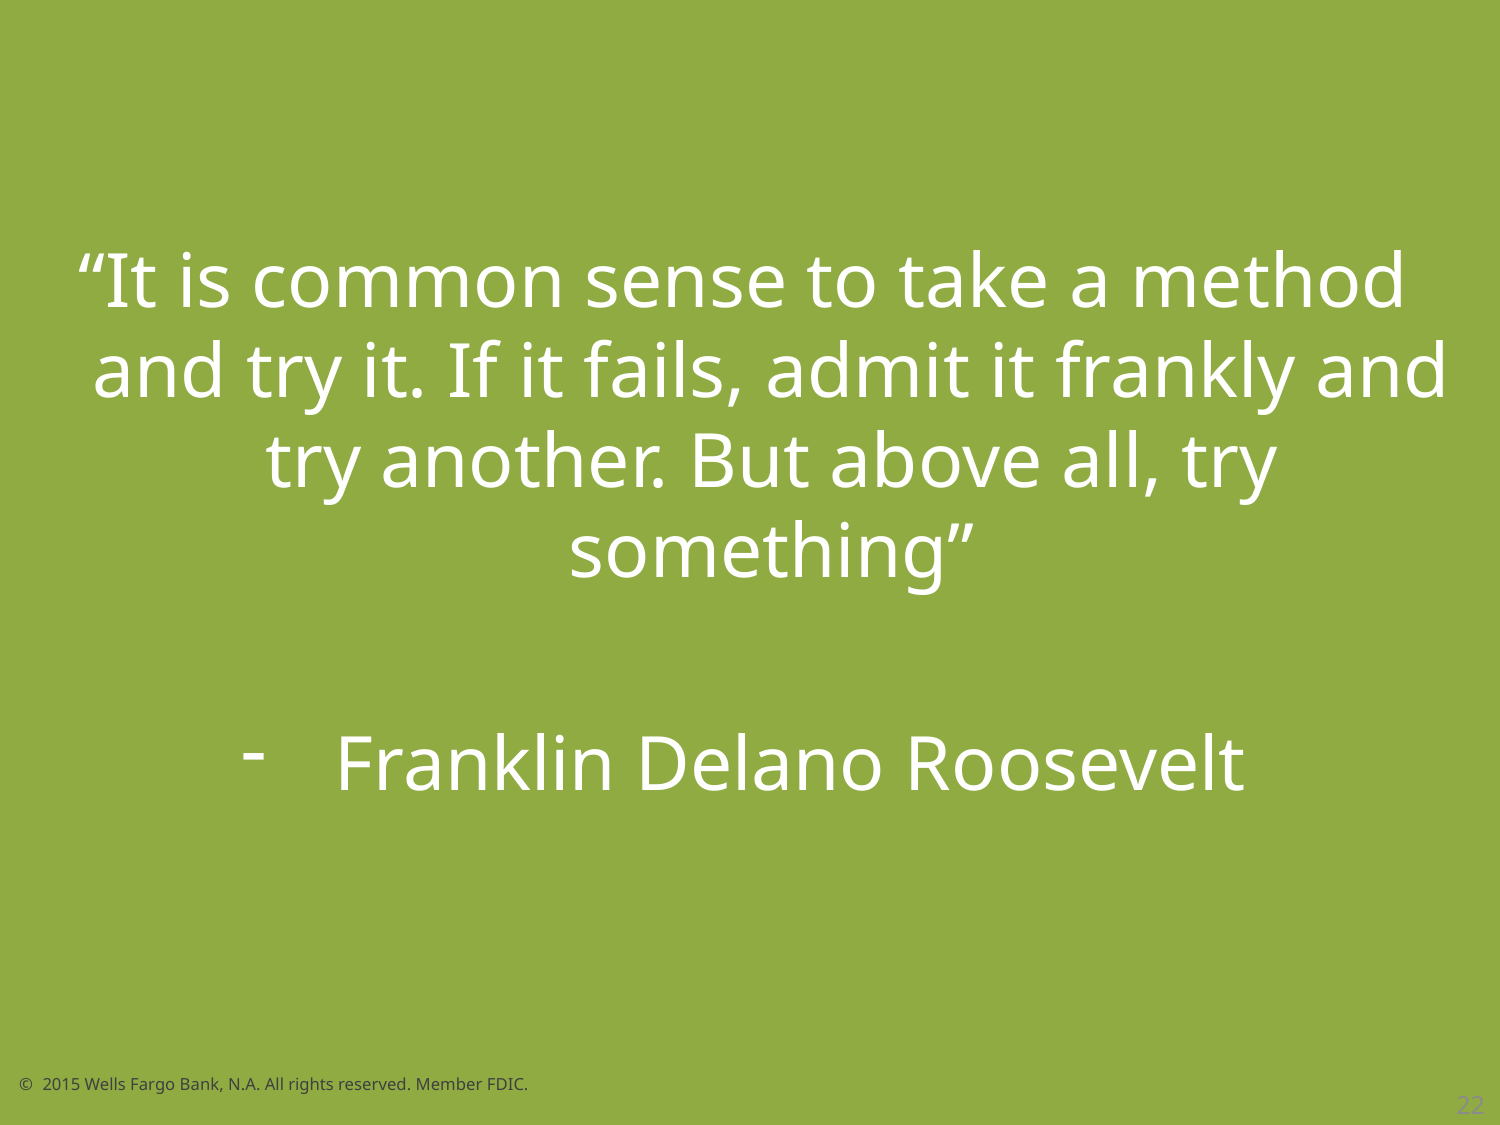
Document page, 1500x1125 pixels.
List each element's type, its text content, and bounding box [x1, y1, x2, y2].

text_box “It is common sense to take a method and try it. If it fails, admit it frankly and try another. But above all, try something” Franklin Delano Roosevelt [0, 224, 1488, 991]
slide_number 21 [1149, 1087, 1500, 1125]
